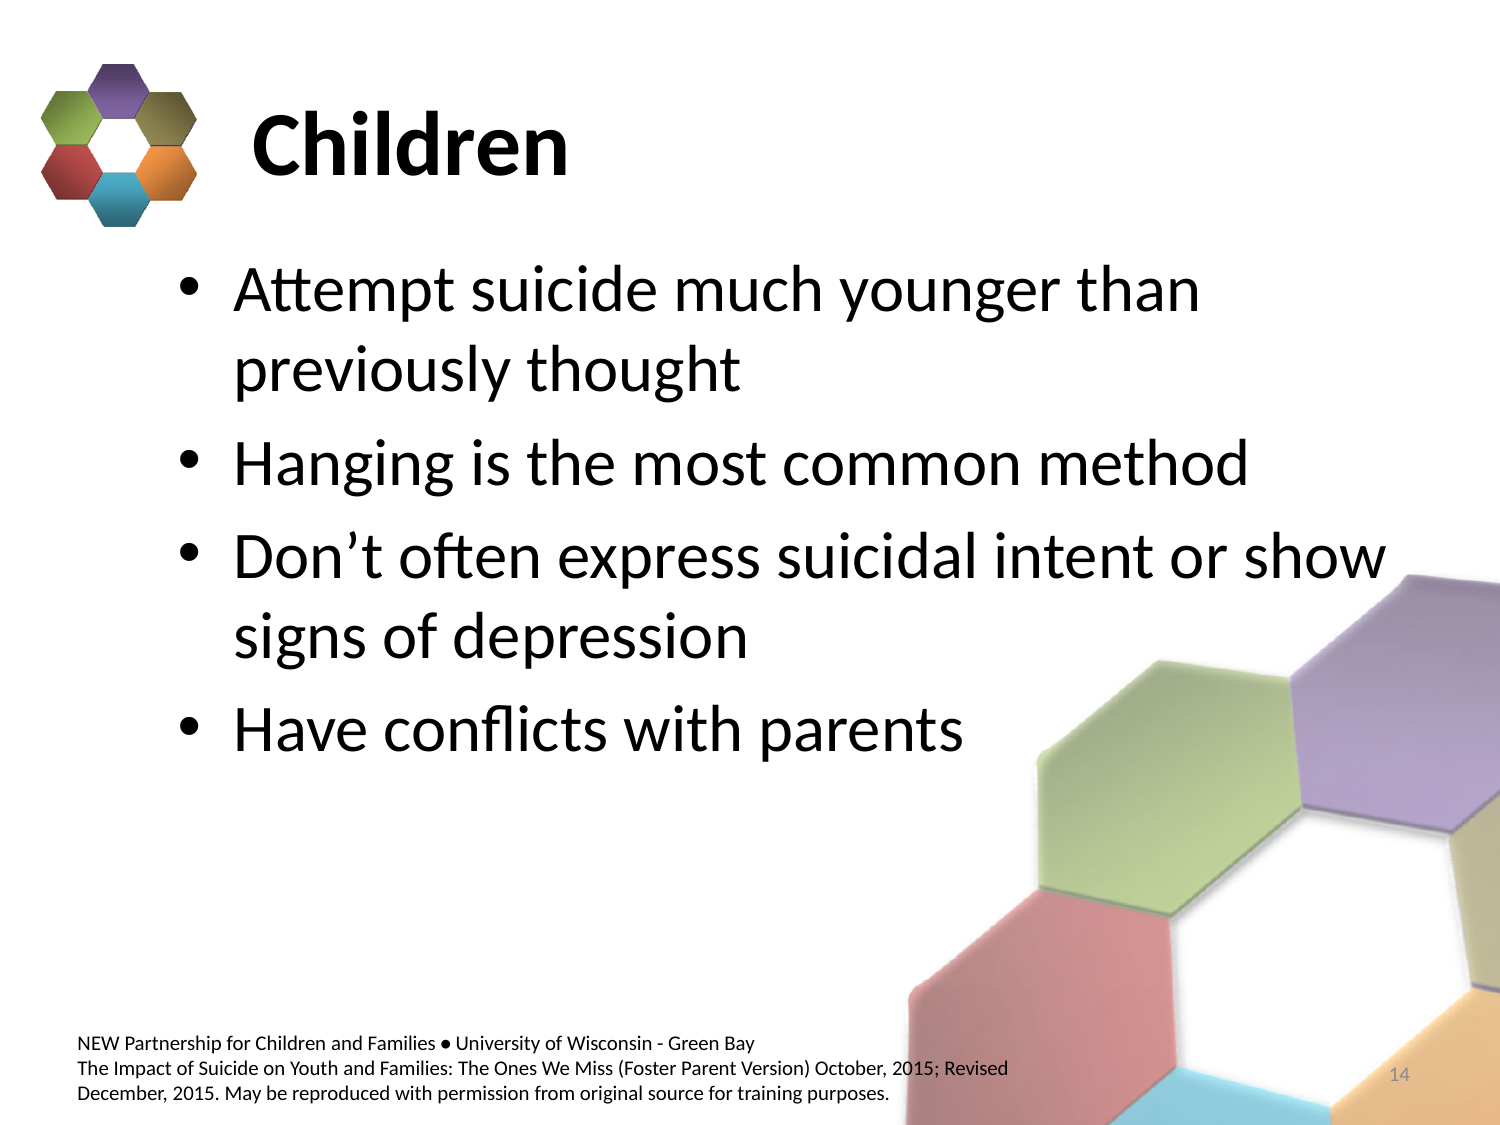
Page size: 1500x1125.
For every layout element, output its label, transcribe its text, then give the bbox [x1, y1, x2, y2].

slide_number 14 [1350, 1042, 1425, 1103]
picture [887, 551, 1500, 1125]
list Attempt suicide much younger than previously thought Hanging is the most common method Don’t often express suicidal intent or show signs of depression Have conflicts with parents [162, 237, 1425, 980]
picture [40, 64, 197, 227]
title Children [236, 45, 1425, 233]
